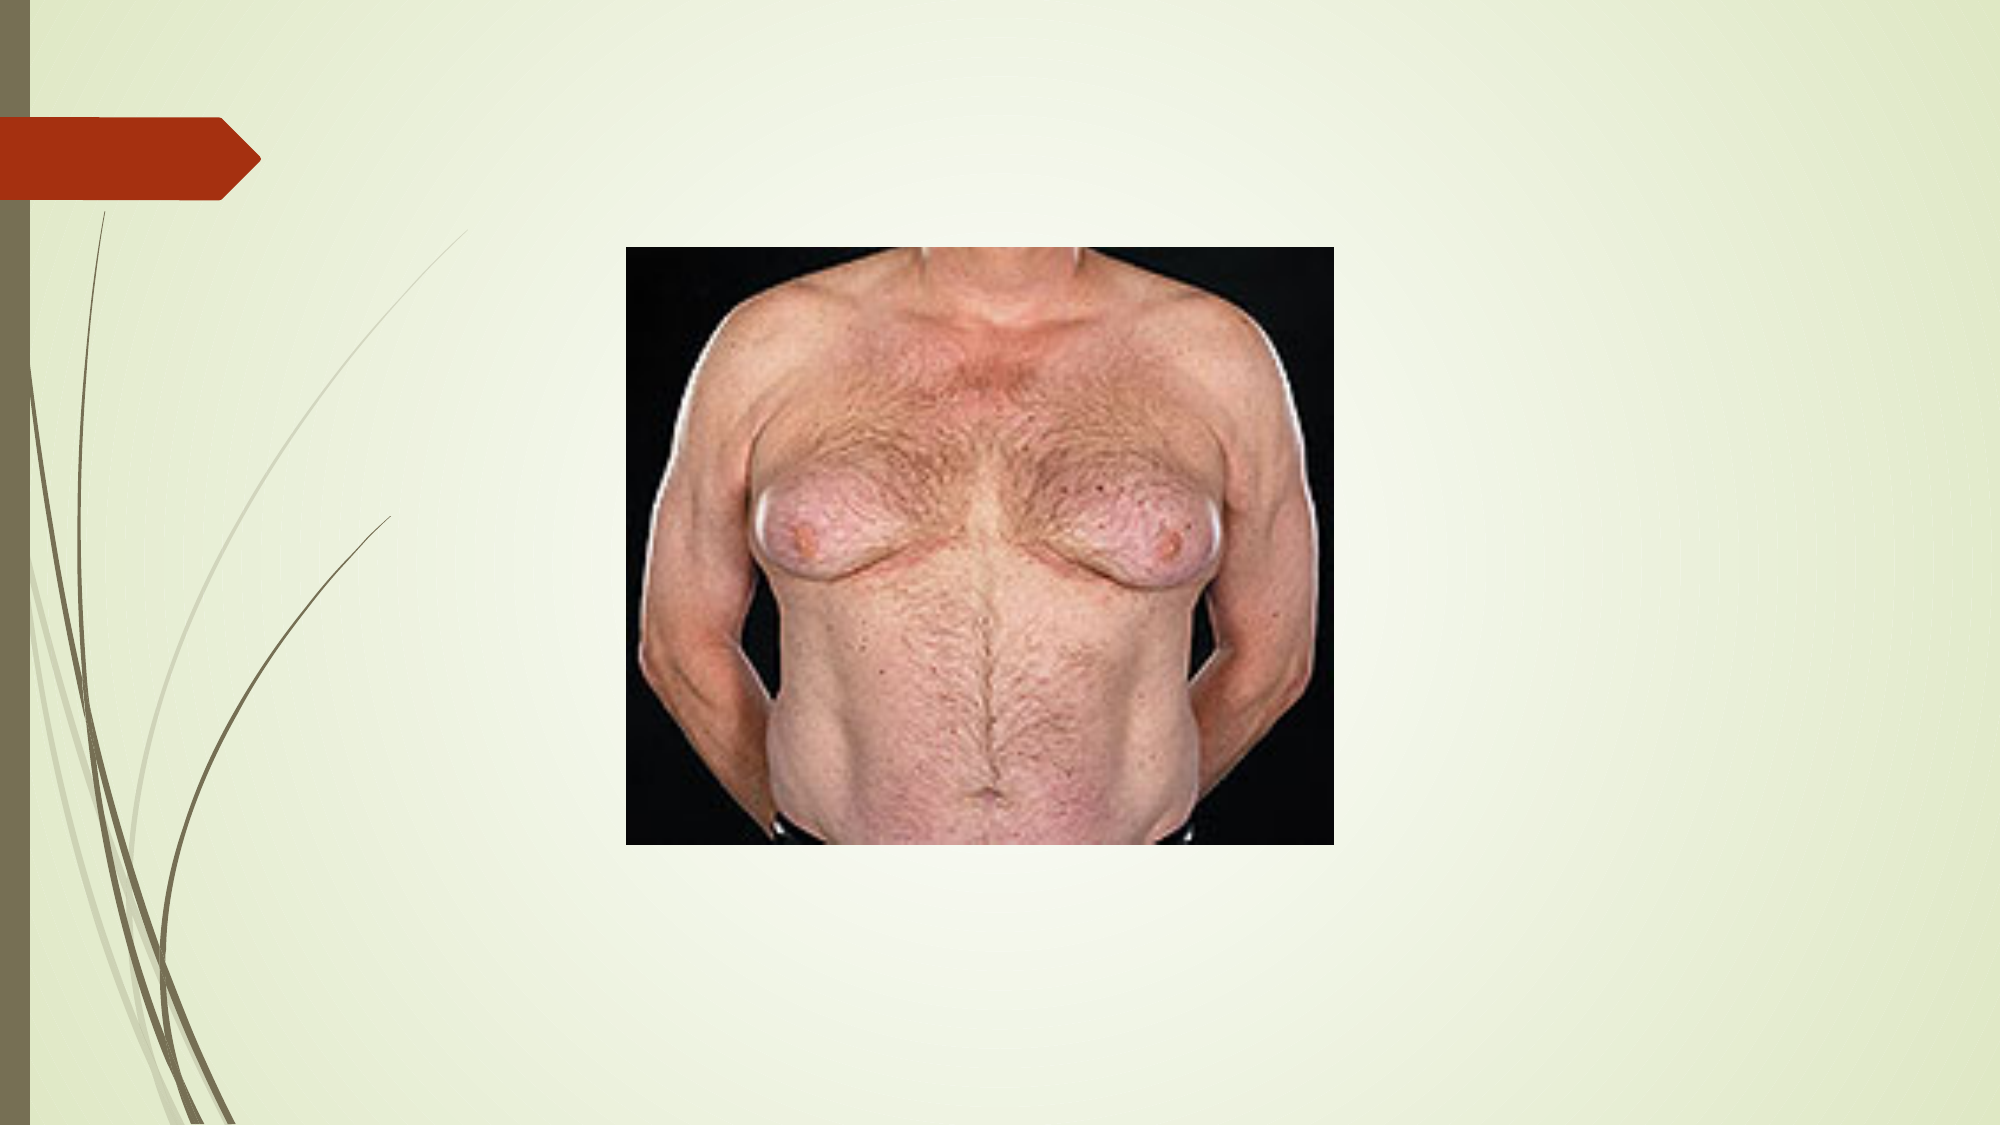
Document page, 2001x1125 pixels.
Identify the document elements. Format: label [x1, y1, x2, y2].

list [626, 247, 1334, 845]
